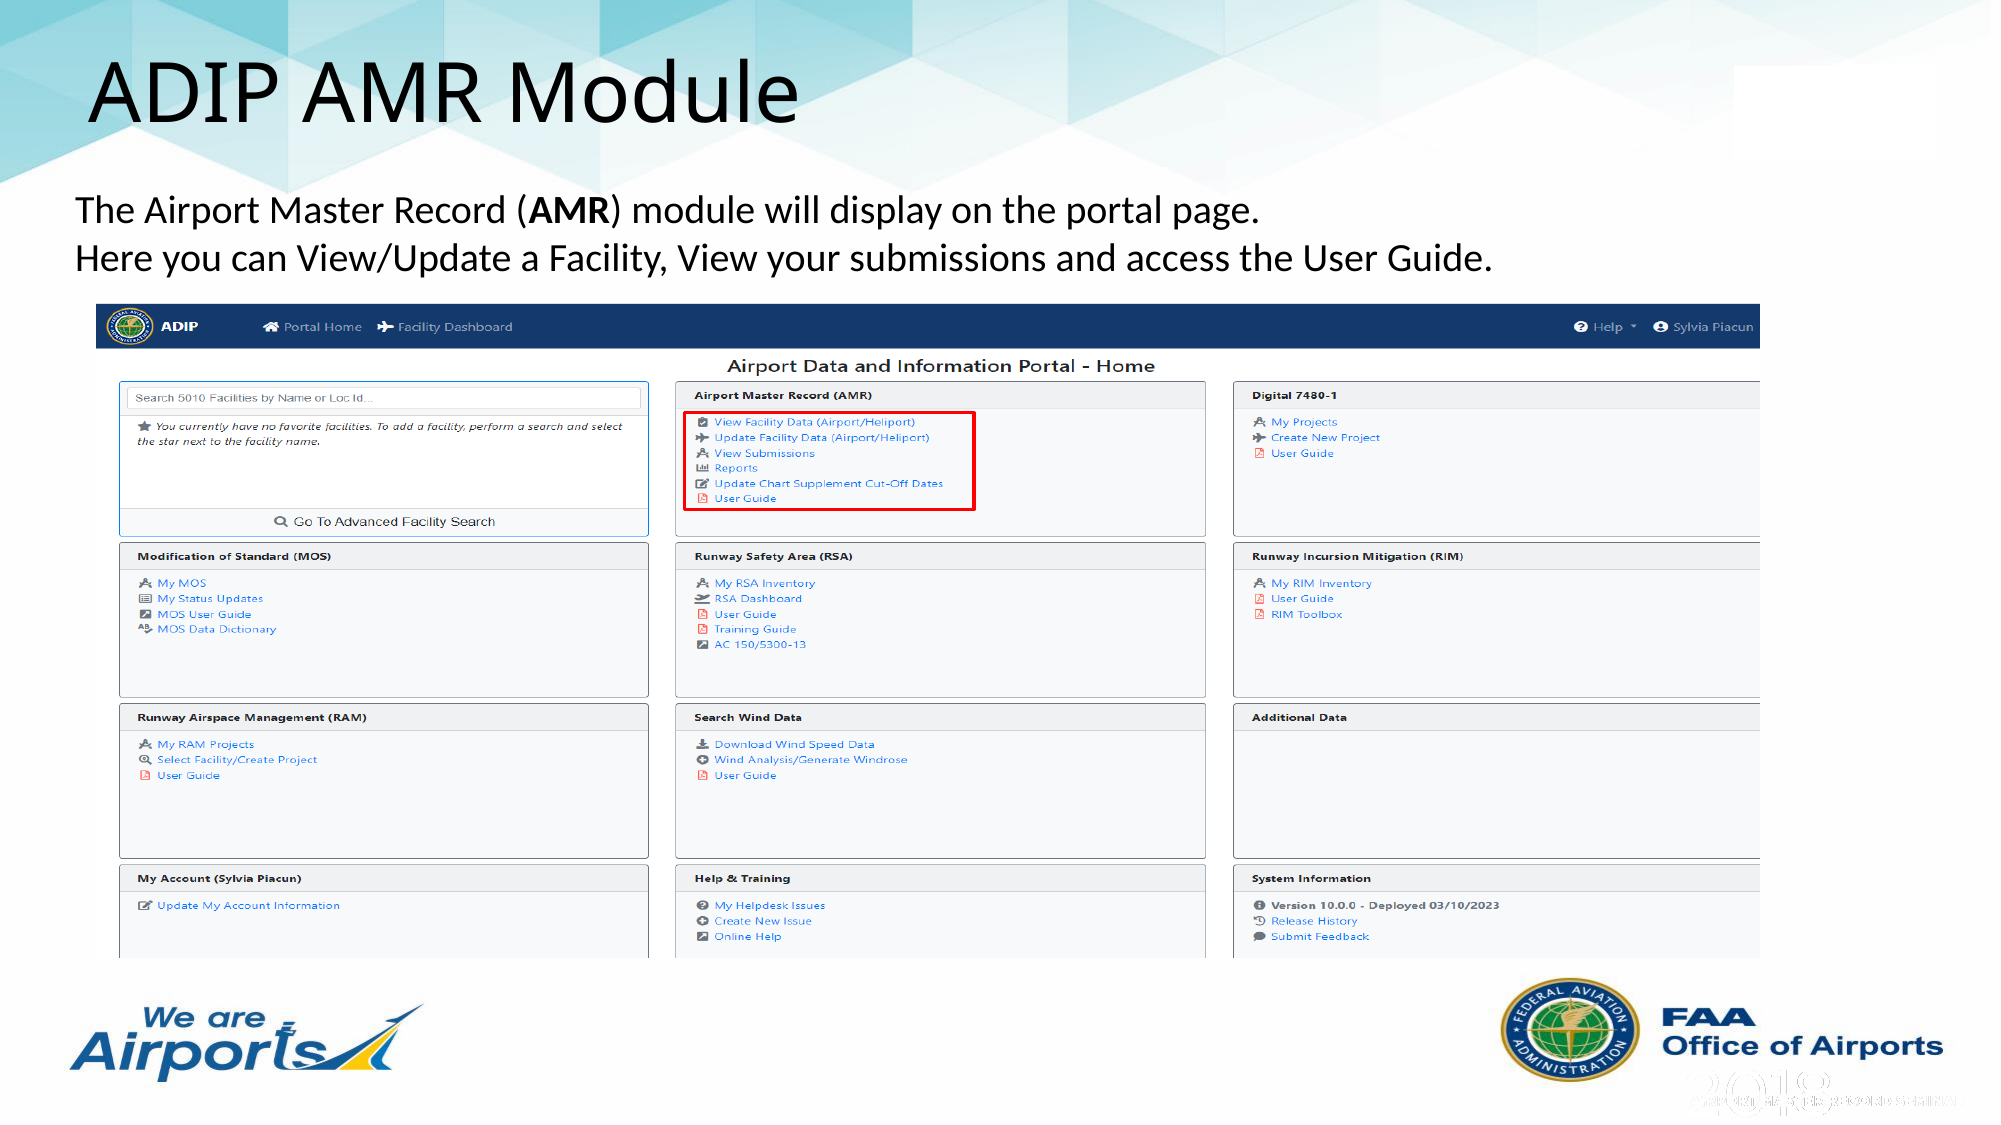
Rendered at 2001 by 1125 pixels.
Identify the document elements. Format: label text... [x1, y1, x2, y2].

text_box The Airport Master Record (AMR) module will display on the portal page. Here you can View/Update a Facility, View your submissions and access the User Guide. [0, 167, 1786, 296]
picture [0, 0, 2001, 1125]
title ADIP AMR Module [74, 1, 1874, 189]
